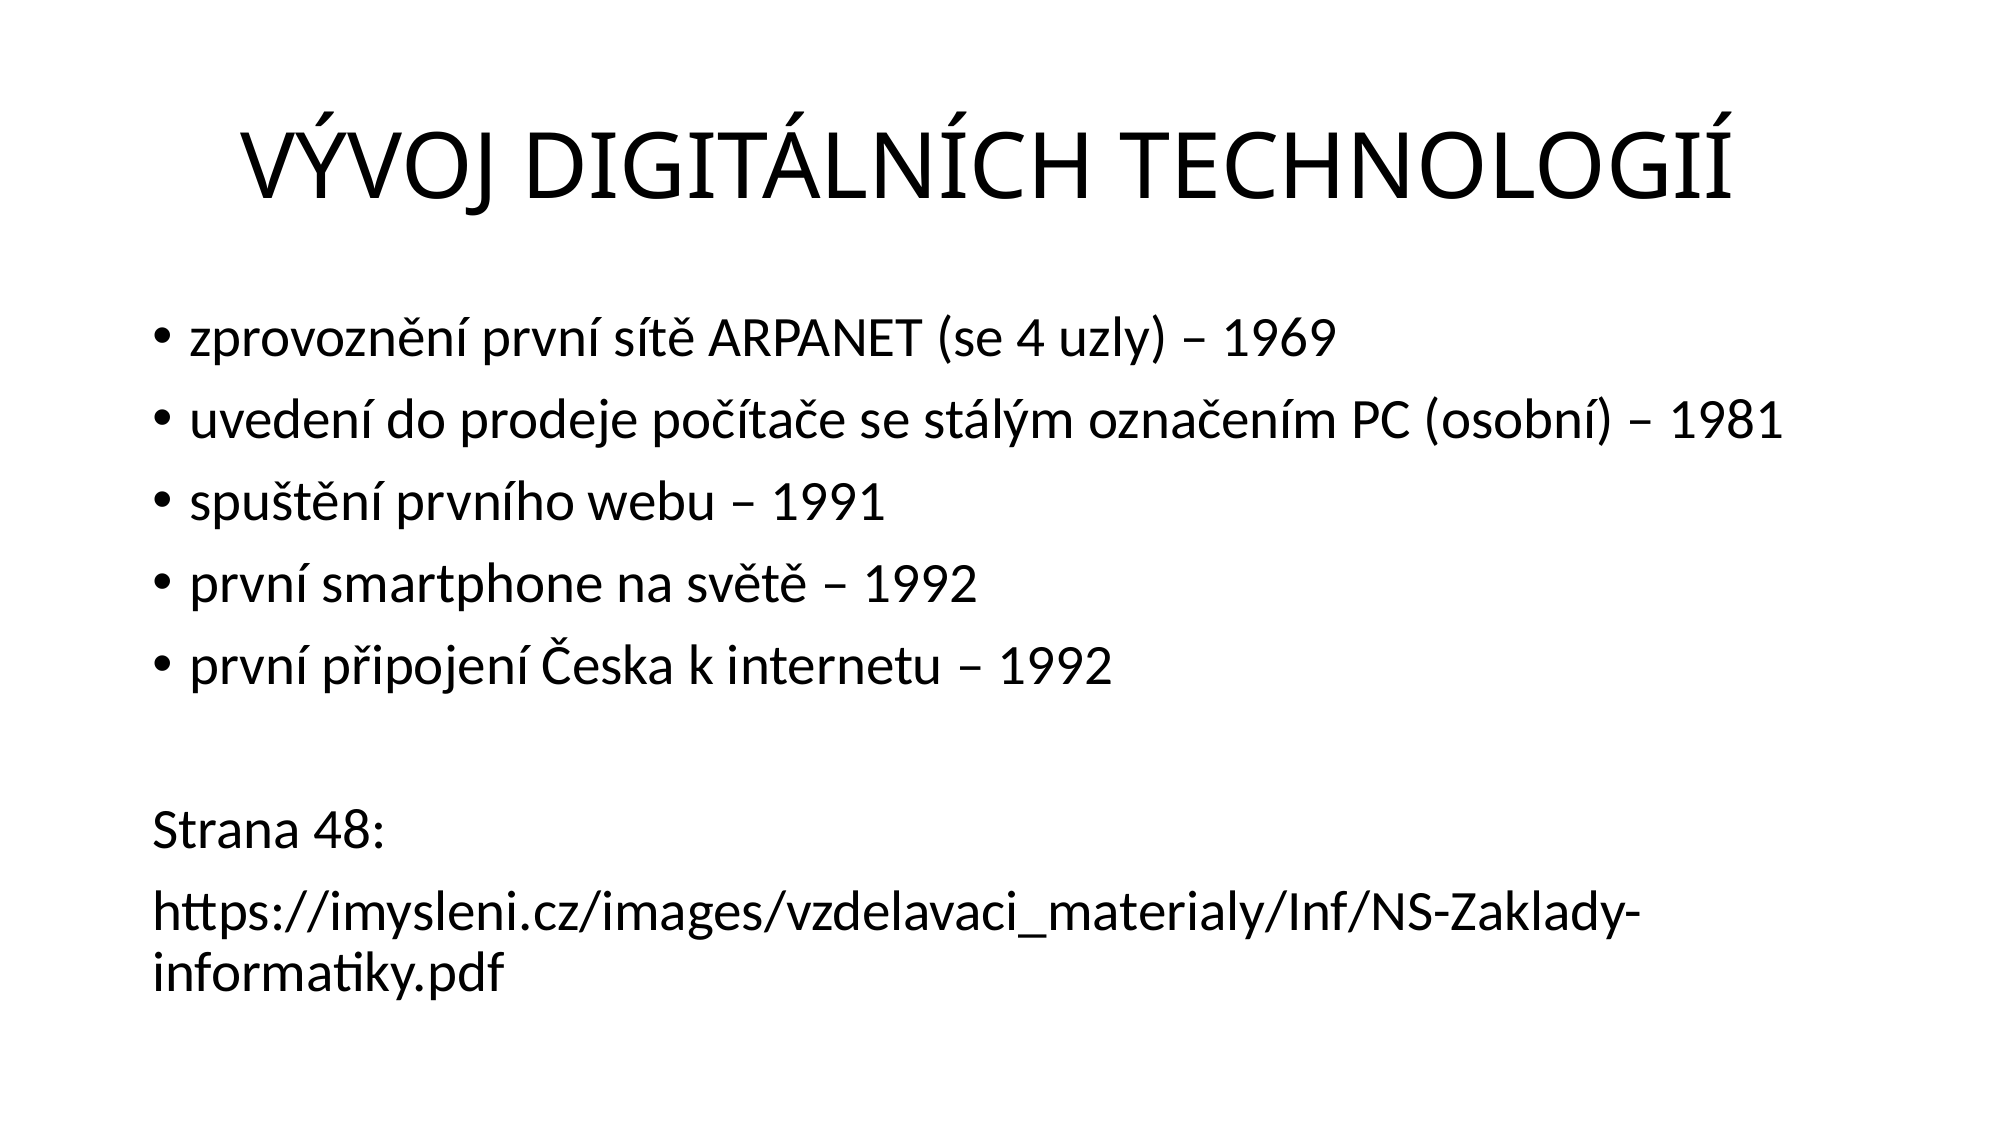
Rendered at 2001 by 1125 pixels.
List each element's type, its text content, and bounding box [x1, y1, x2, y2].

list zprovoznění první sítě ARPANET (se 4 uzly) – 1969 uvedení do prodeje počítače se stálým označením PC (osobní) – 1981 spuštění prvního webu – 1991 první smartphone na světě – 1992 první připojení Česka k internetu – 1992 Strana 48: https://imysleni.cz/images/vzdelavaci_materialy/Inf/NS-Zaklady-informatiky.pdf [137, 299, 1863, 1014]
title VÝVOJ DIGITÁLNÍCH TECHNOLOGIÍ [137, 59, 1863, 278]
